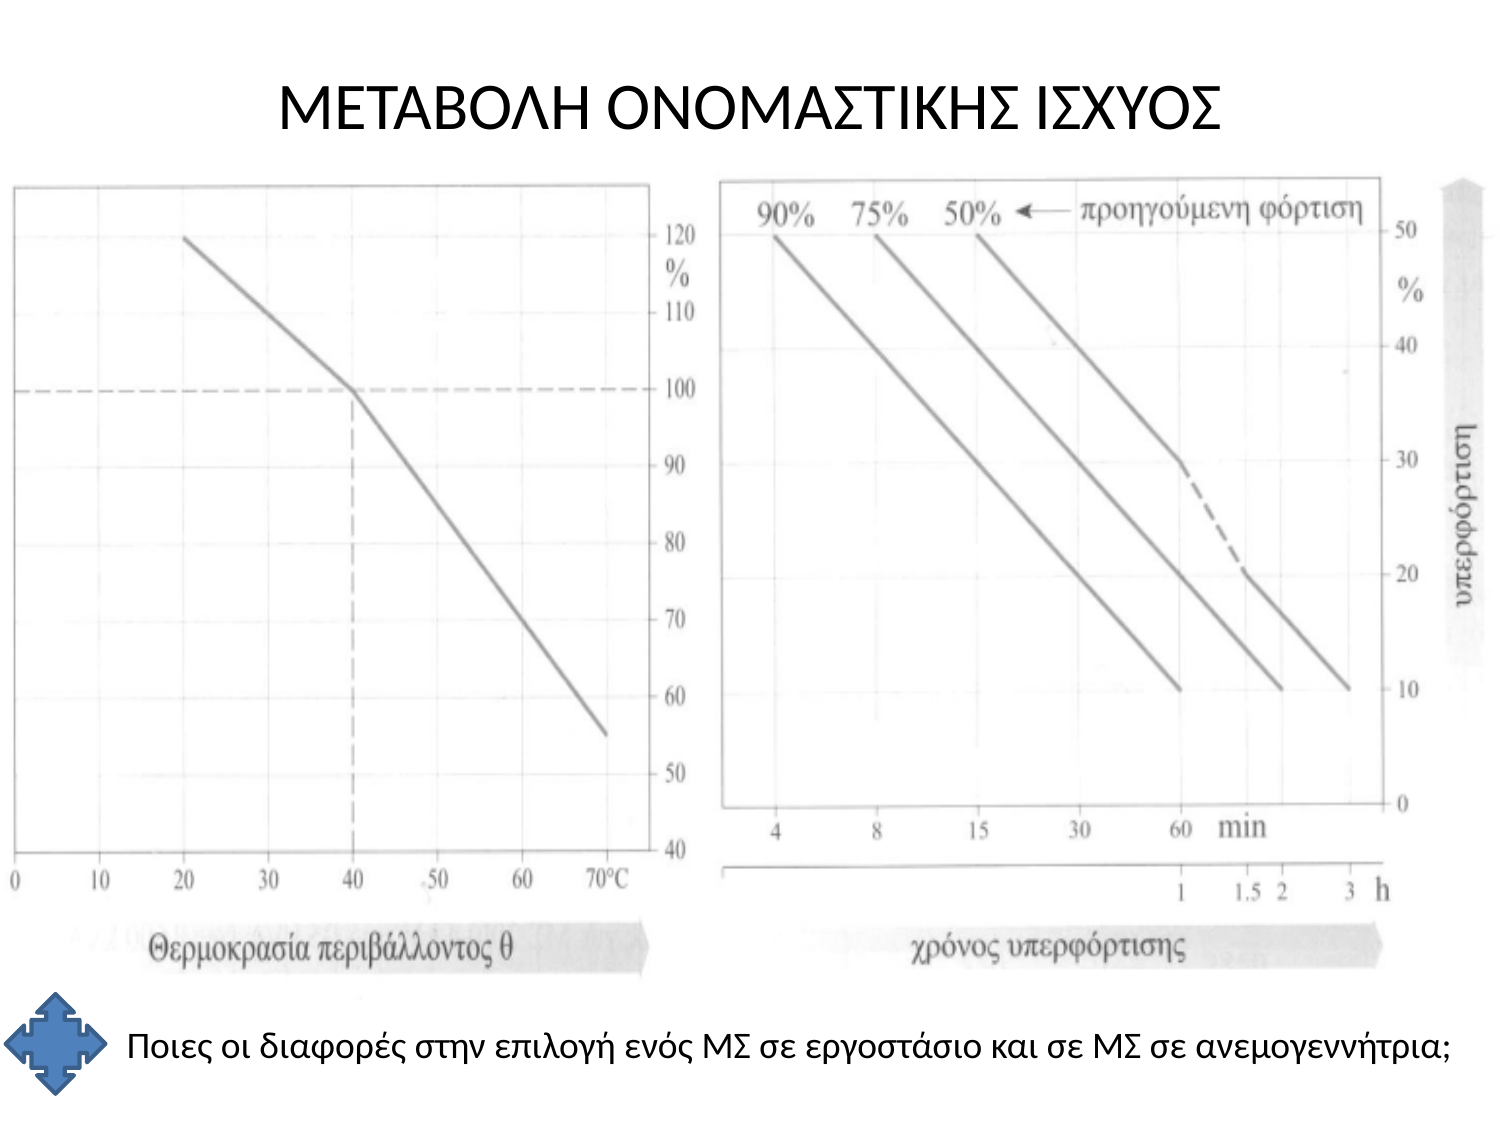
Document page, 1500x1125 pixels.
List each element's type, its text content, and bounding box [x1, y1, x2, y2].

text_box Ποιες οι διαφορές στην επιλογή ενός ΜΣ σε εργοστάσιο και σε ΜΣ σε ανεμογεννήτρια; [112, 1013, 1500, 1074]
text_box [3, 1008, 108, 1096]
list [0, 160, 774, 1000]
title ΜΕΤΑΒΟΛΗ ΟΝΟΜΑΣΤΙΚΗΣ ΙΣΧΥΟΣ [75, 45, 1425, 159]
picture [702, 160, 1500, 985]
